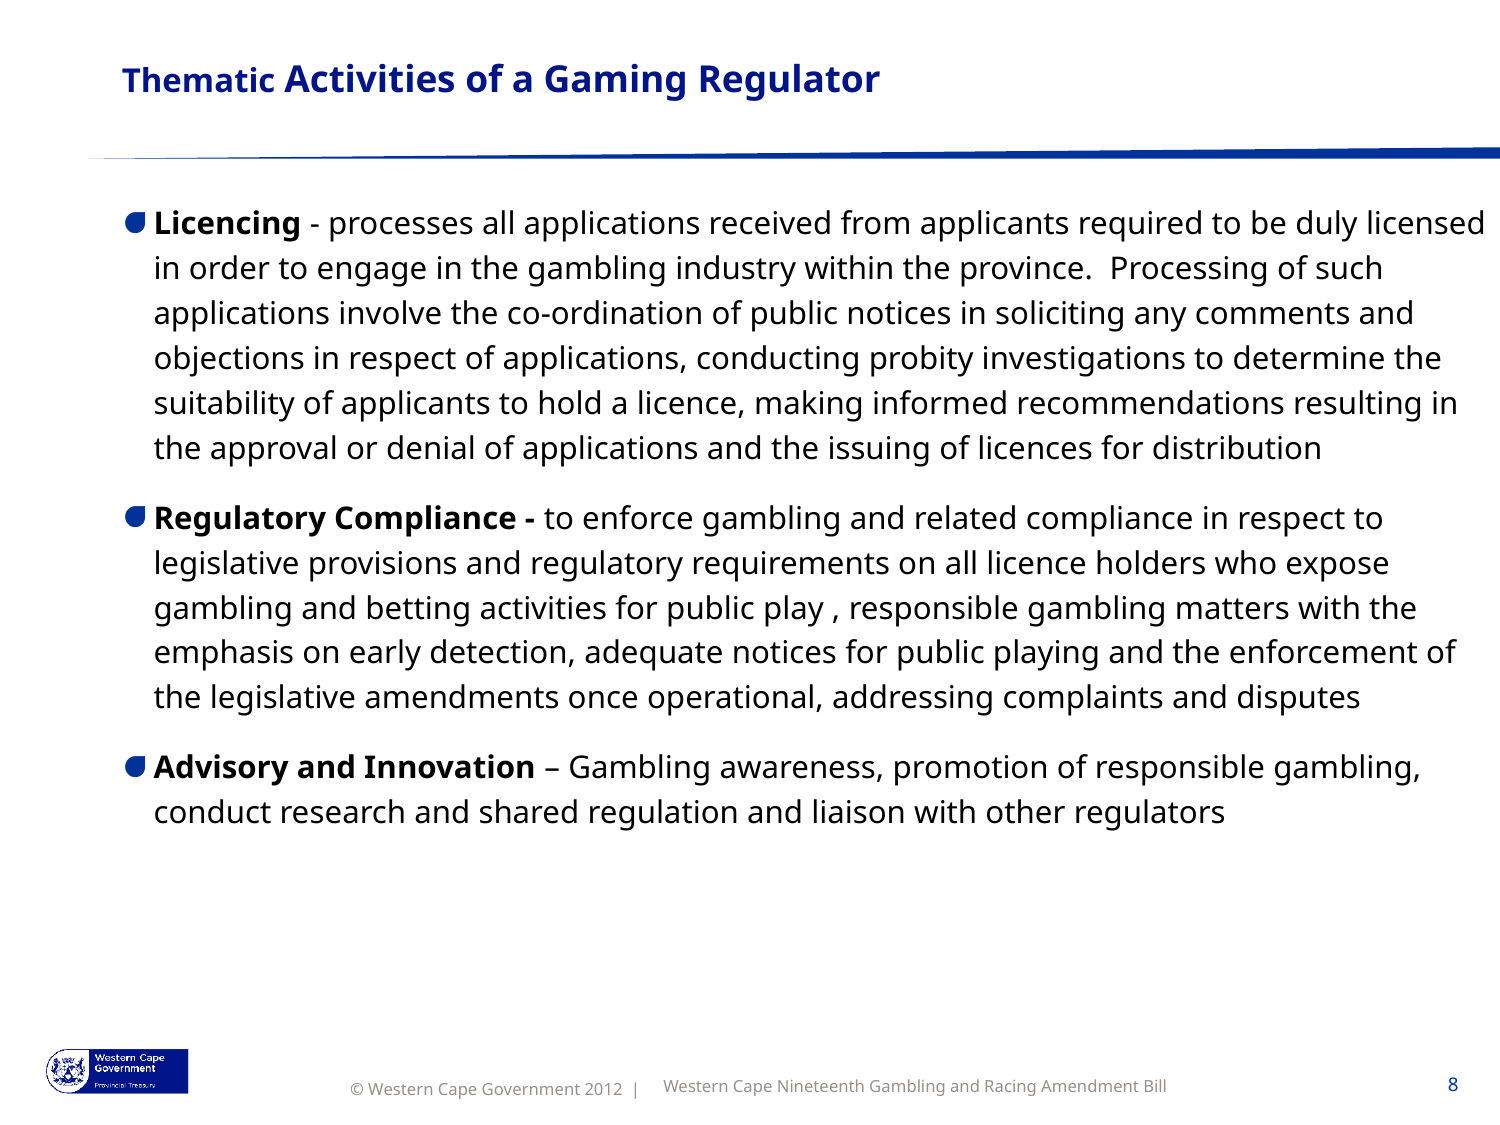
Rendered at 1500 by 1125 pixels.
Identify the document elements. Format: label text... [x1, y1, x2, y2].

slide_number 8 [1374, 1061, 1459, 1099]
title Thematic Activities of a Gaming Regulator [110, 3, 1500, 153]
footer Western Cape Nineteenth Gambling and Racing Amendment Bill [663, 1061, 1343, 1099]
list Licencing - processes all applications received from applicants required to be duly licensed in order to engage in the gambling industry within the province. Processing of such applications involve the co-ordination of public notices in soliciting any comments and objections in respect of applications, conducting probity investigations to determine the suitability of applicants to hold a licence, making informed recommendations resulting in the approval or denial of applications and the issuing of licences for distribution Regulatory Compliance - to enforce gambling and related compliance in respect to legislative provisions and regulatory requirements on all licence holders who expose gambling and betting activities for public play , responsible gambling matters with the emphasis on early detection, adequate notices for public playing and the enforcement of the legislative amendments once operational, addressing complaints and disputes Advisory and Innovation – Gambling awareness, promotion of responsible gambling, conduct research and shared regulation and liaison with other regulators [112, 184, 1500, 1000]
picture [124, 211, 146, 234]
picture [124, 505, 146, 528]
picture [31, 1034, 203, 1108]
picture [124, 755, 146, 778]
